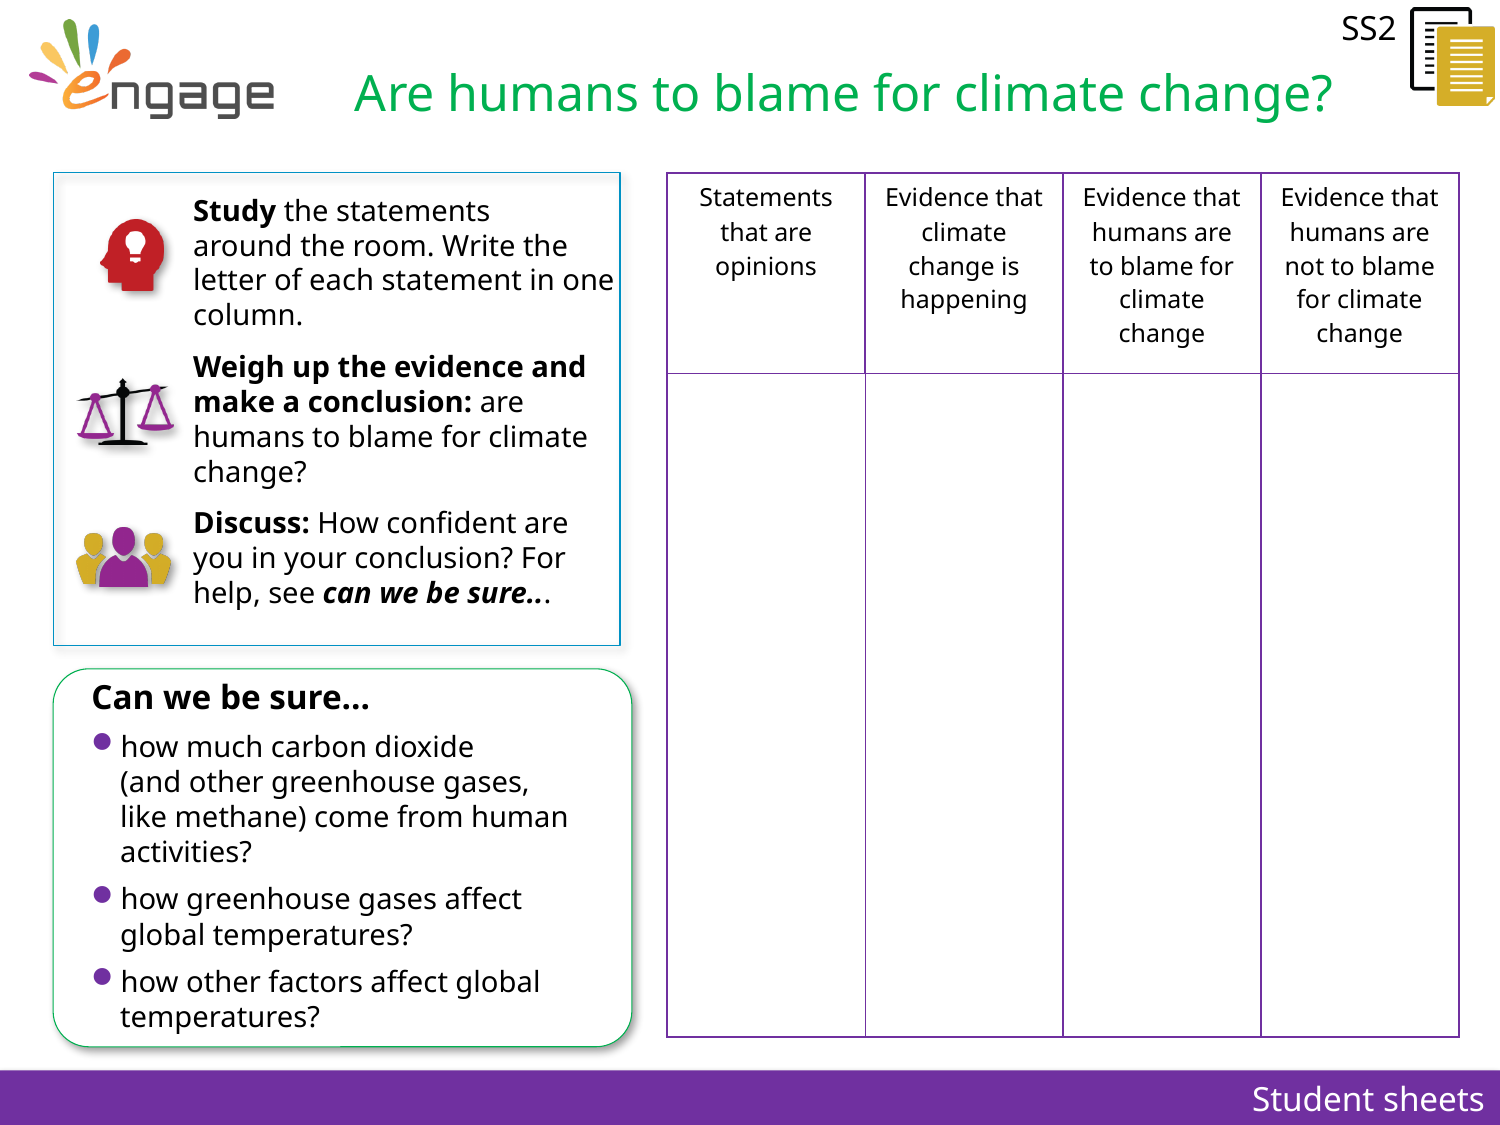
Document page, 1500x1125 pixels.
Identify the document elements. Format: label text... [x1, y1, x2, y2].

table_cell [866, 374, 1062, 1036]
picture [29, 19, 278, 119]
text_box [621, 676, 634, 1040]
text_box [50, 669, 620, 1049]
table_cell [668, 374, 865, 1036]
table_header Evidence that humans are to blame for climate change [1064, 174, 1260, 373]
table_cell [1064, 374, 1260, 1036]
picture [76, 526, 171, 587]
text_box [1281, 0, 1495, 106]
text_box [51, 171, 622, 647]
table_header Evidence that climate change is happening [866, 174, 1062, 373]
text_box Can we be sure… how much carbon dioxide (and other greenhouse gases, like methane) come from human activities? how greenhouse gases affect global temperatures? how other factors affect global temperatures? [76, 668, 621, 1041]
text_box Are humans to blame for climate change? [289, 54, 1400, 130]
table_header Evidence that humans are not to blame for climate change [1262, 174, 1458, 373]
table_cell [1262, 374, 1458, 1036]
table_header Statements that are opinions [668, 174, 864, 373]
picture [100, 219, 165, 291]
picture [76, 378, 174, 445]
